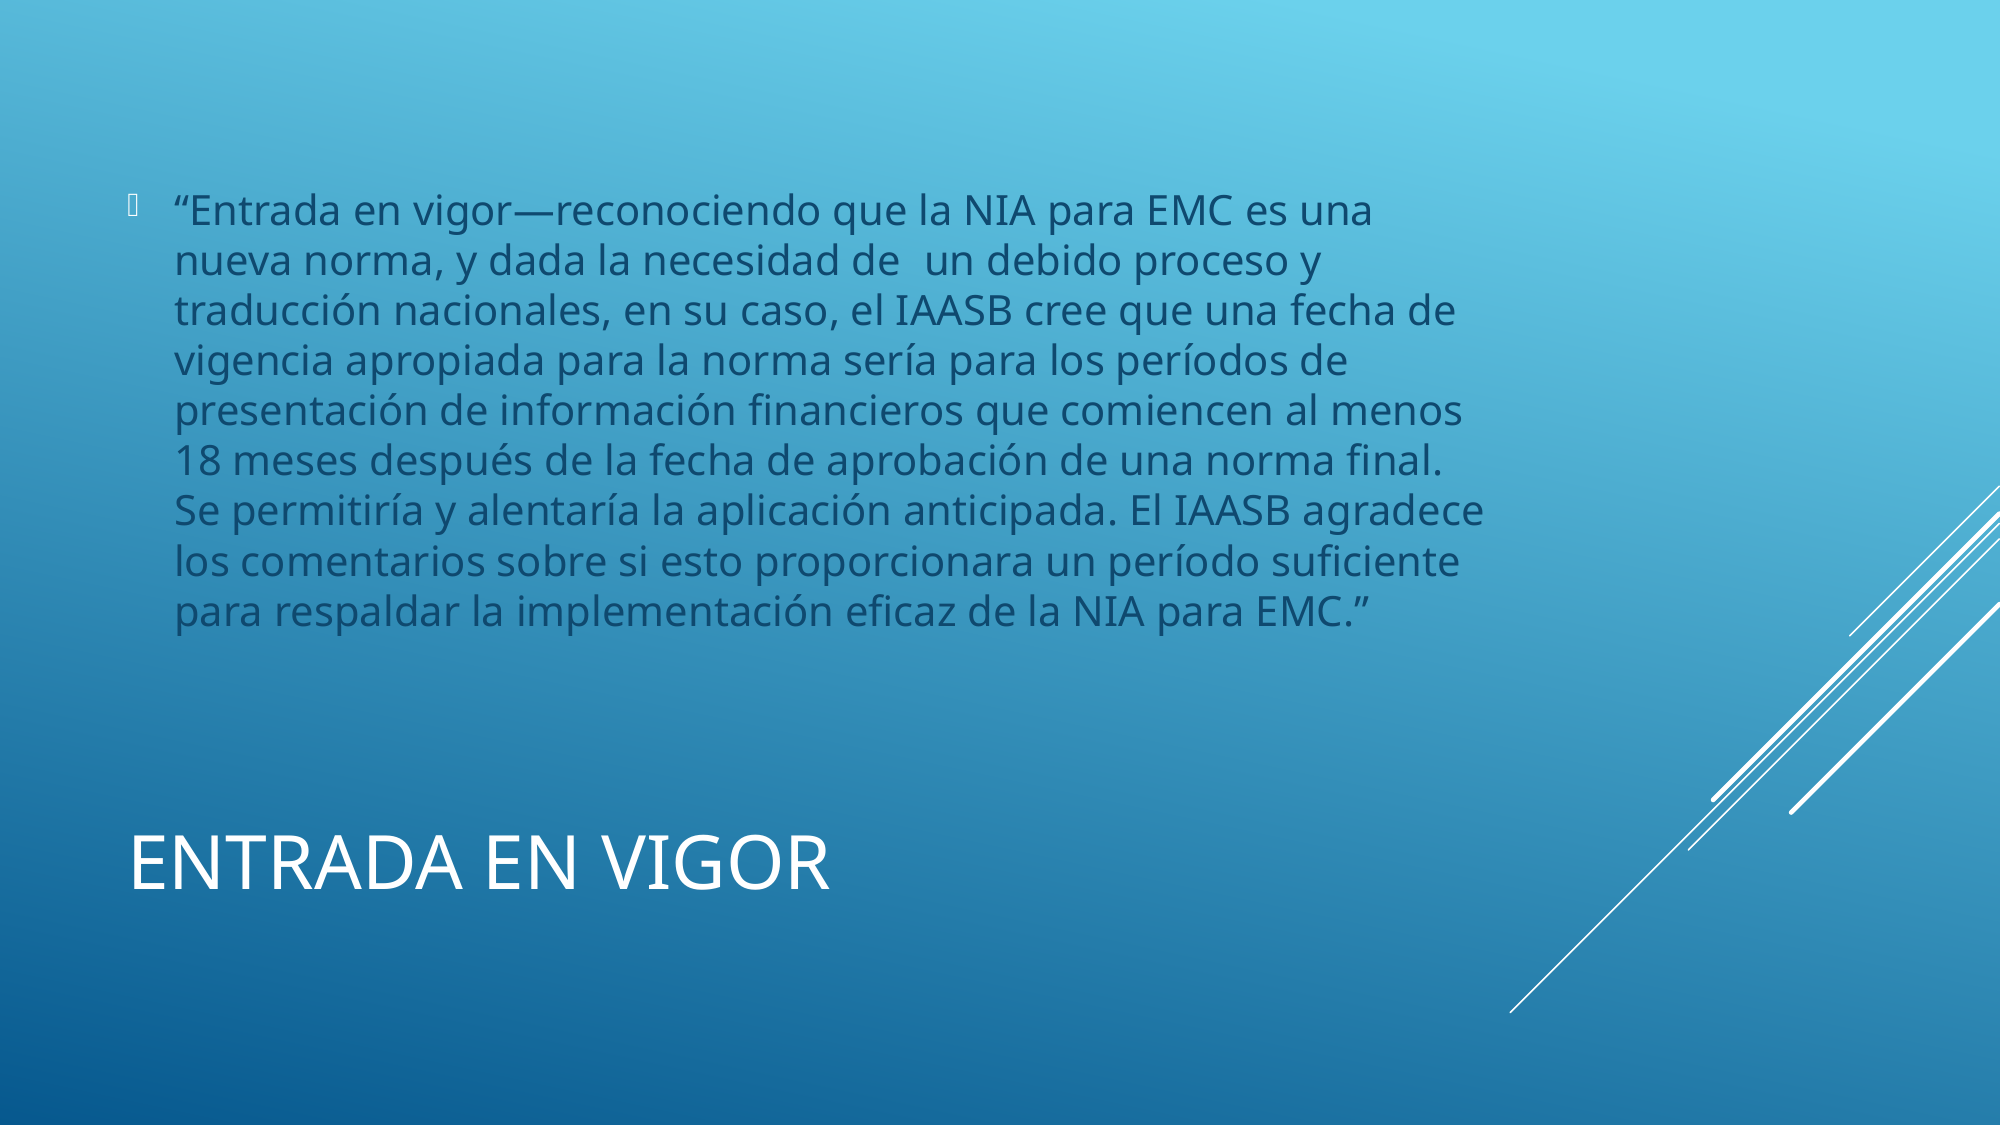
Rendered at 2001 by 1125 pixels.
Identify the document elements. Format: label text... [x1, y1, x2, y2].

title Entrada en vigor [112, 736, 1513, 984]
list “Entrada en vigor—reconociendo que la NIA para EMC es una nueva norma, y dada la necesidad de un debido proceso y traducción nacionales, en su caso, el IAASB cree que una fecha de vigencia apropiada para la norma sería para los períodos de presentación de información financieros que comiencen al menos 18 meses después de la fecha de aprobación de una norma final. Se permitiría y alentaría la aplicación anticipada. El IAASB agradece los comentarios sobre si esto proporcionara un período suficiente para respaldar la implementación eficaz de la NIA para EMC.” [112, 112, 1513, 706]
